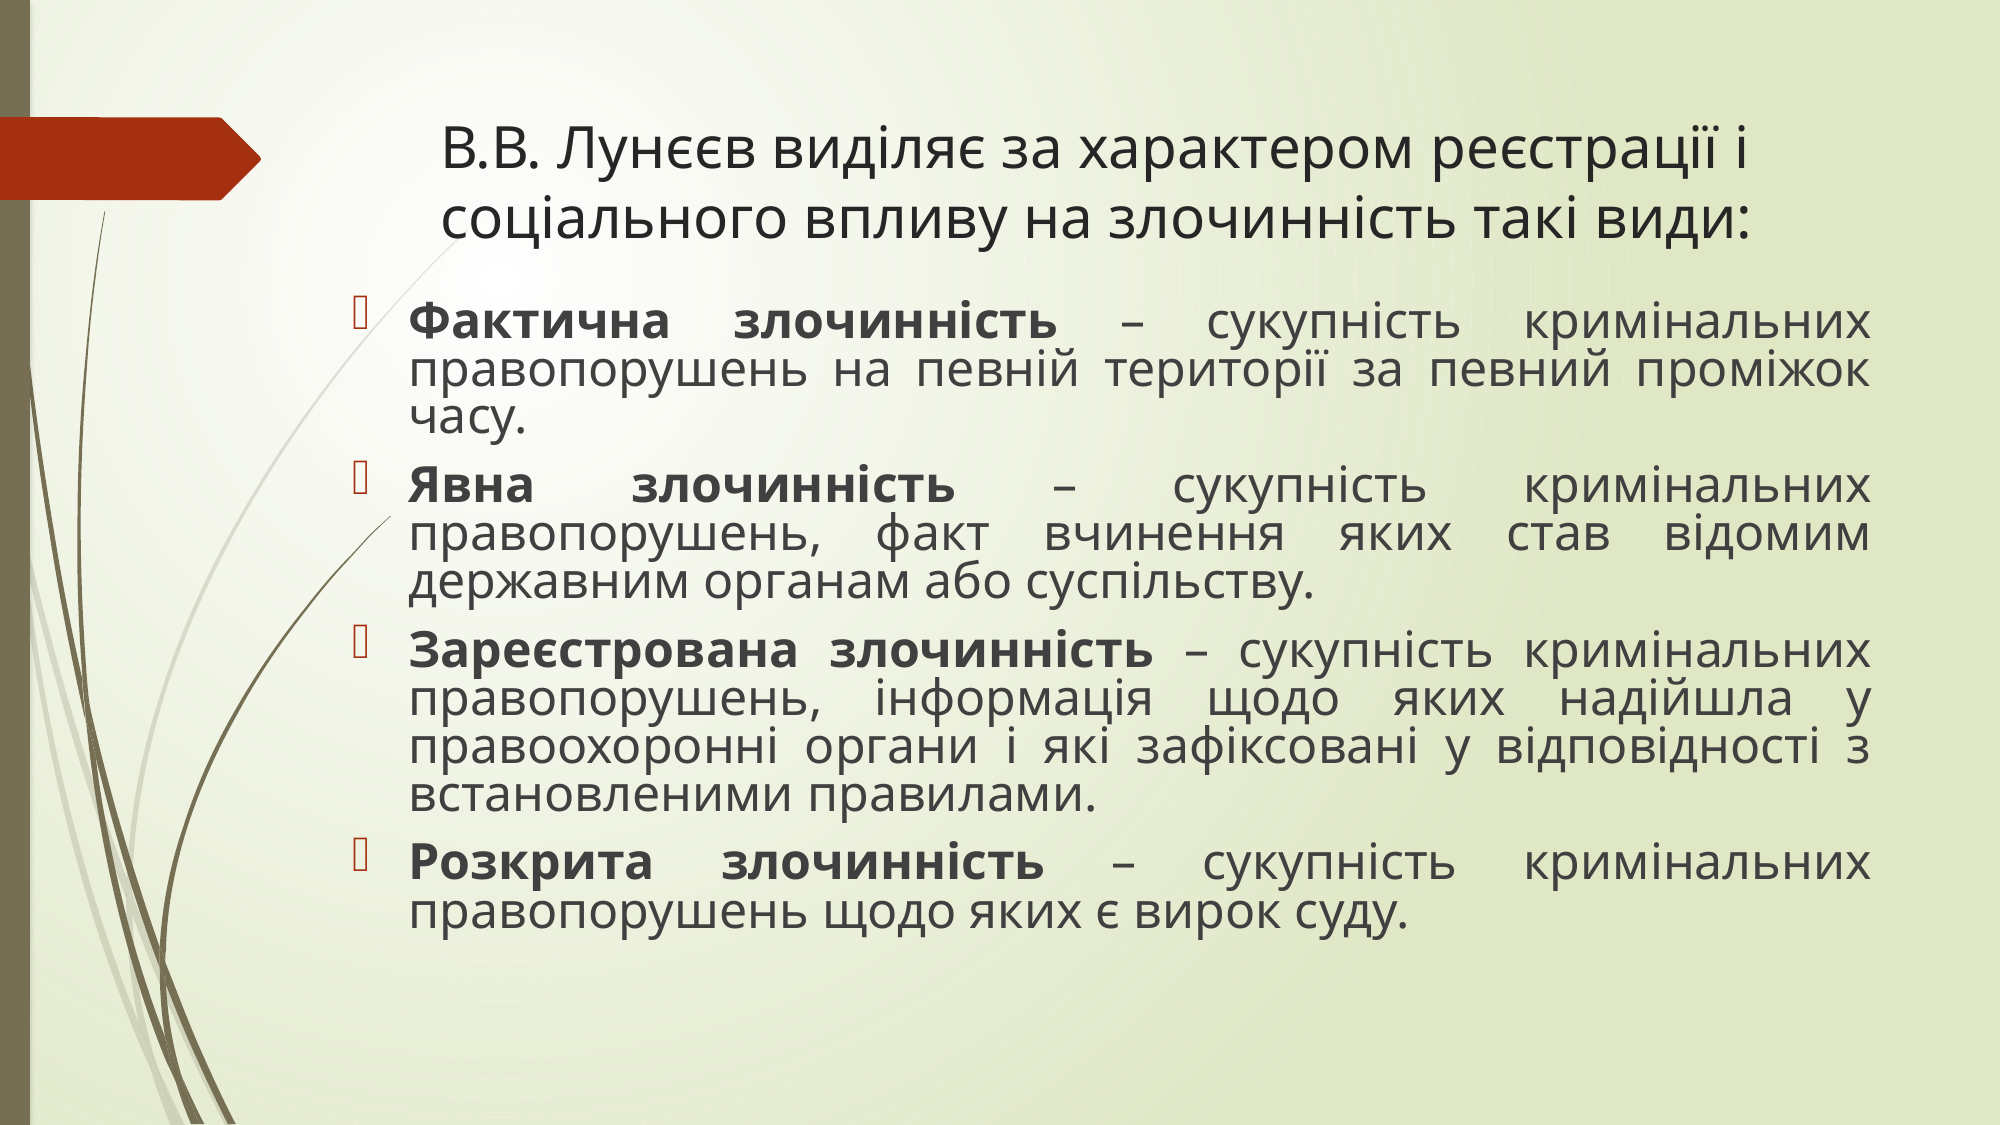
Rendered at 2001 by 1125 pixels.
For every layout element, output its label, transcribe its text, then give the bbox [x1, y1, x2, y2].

list Фактична злочинність – сукупність кримінальних правопорушень на певній території за певний проміжок часу. Явна злочинність – сукупність кримінальних правопорушень, факт вчинення яких став відомим державним органам або суспільству. Зареєстрована злочинність – сукупність кримінальних правопорушень, інформація щодо яких надійшла у правоохоронні органи і які зафіксовані у відповідності з встановленими правилами. Розкрита злочинність – сукупність кримінальних правопорушень щодо яких є вирок суду. [337, 292, 1888, 1074]
title В.В. Лунєєв виділяє за характером реєстрації і соціального впливу на злочинність такі види: [425, 102, 1888, 292]
